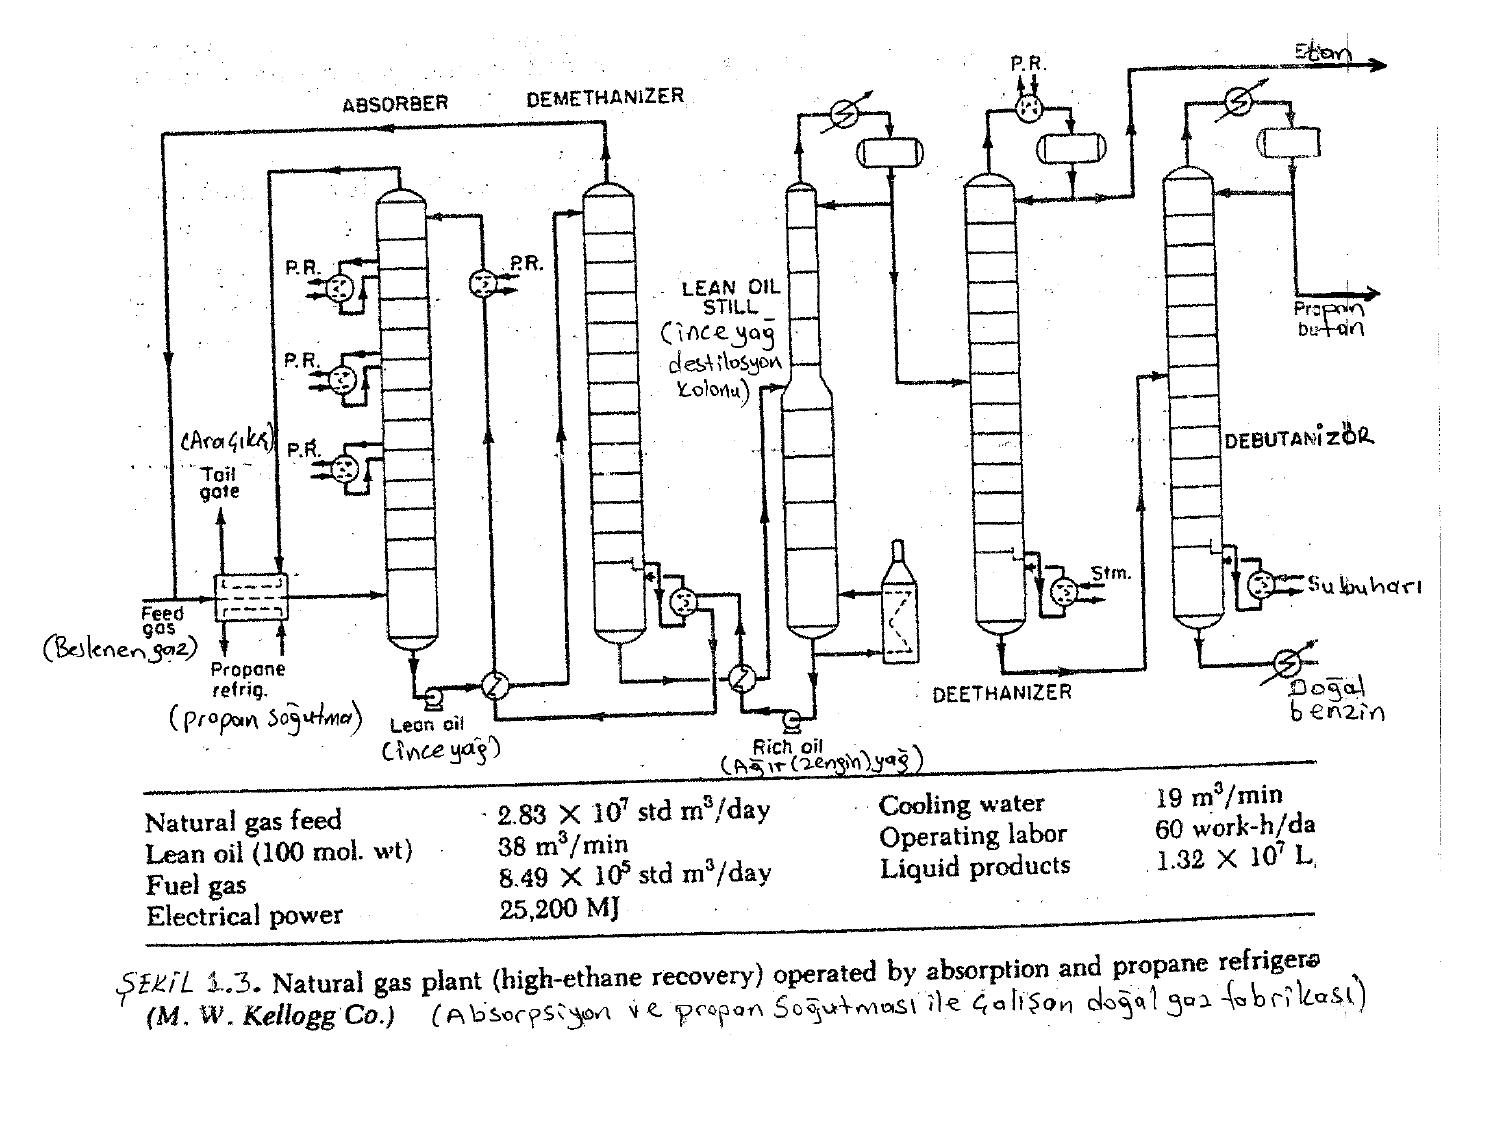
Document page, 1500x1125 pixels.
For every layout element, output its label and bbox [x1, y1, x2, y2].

picture [17, 33, 1441, 1047]
